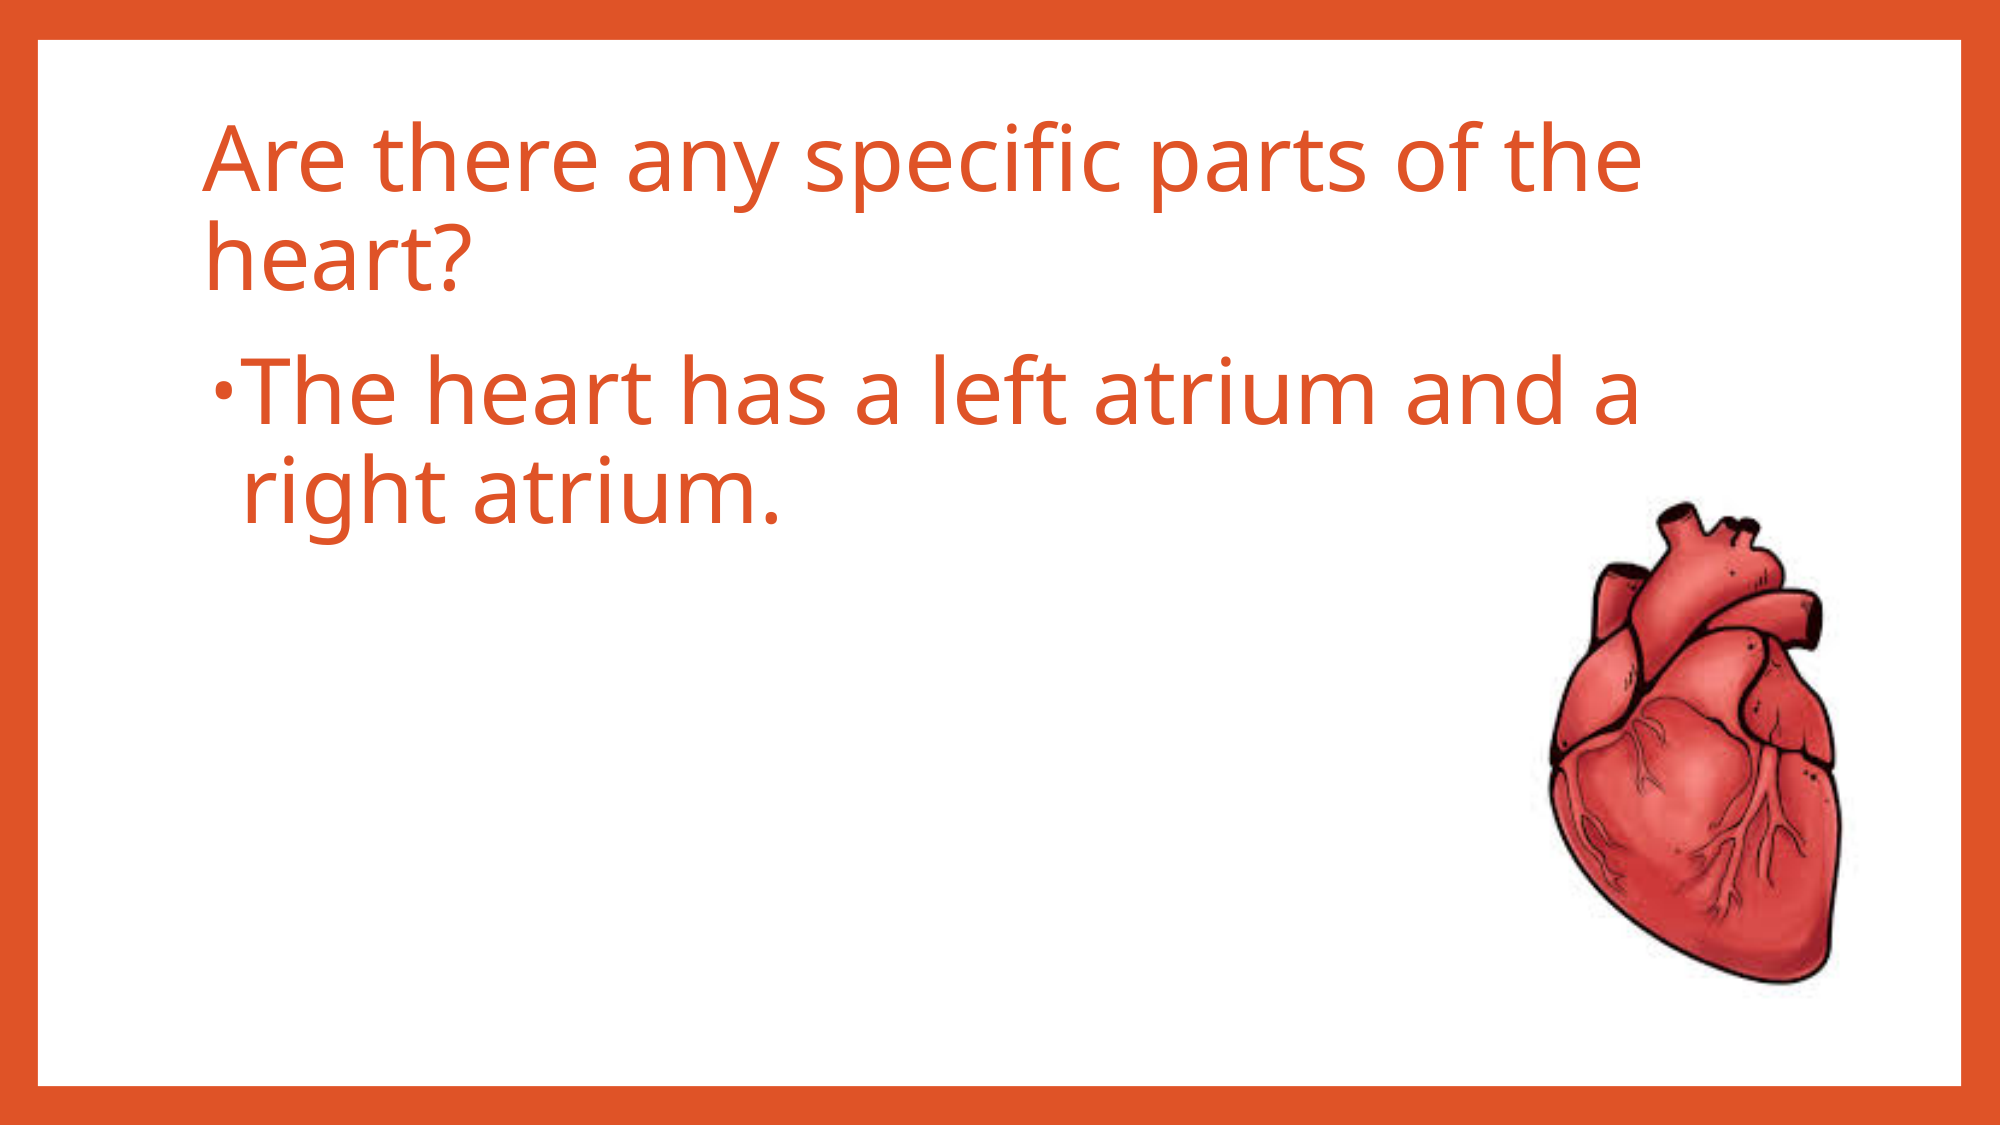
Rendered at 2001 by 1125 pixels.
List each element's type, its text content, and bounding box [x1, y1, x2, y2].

title Are there any specific parts of the heart? [187, 99, 1808, 323]
list The heart has a left atrium and a right atrium. [187, 337, 1808, 1000]
picture [1435, 476, 1959, 1059]
